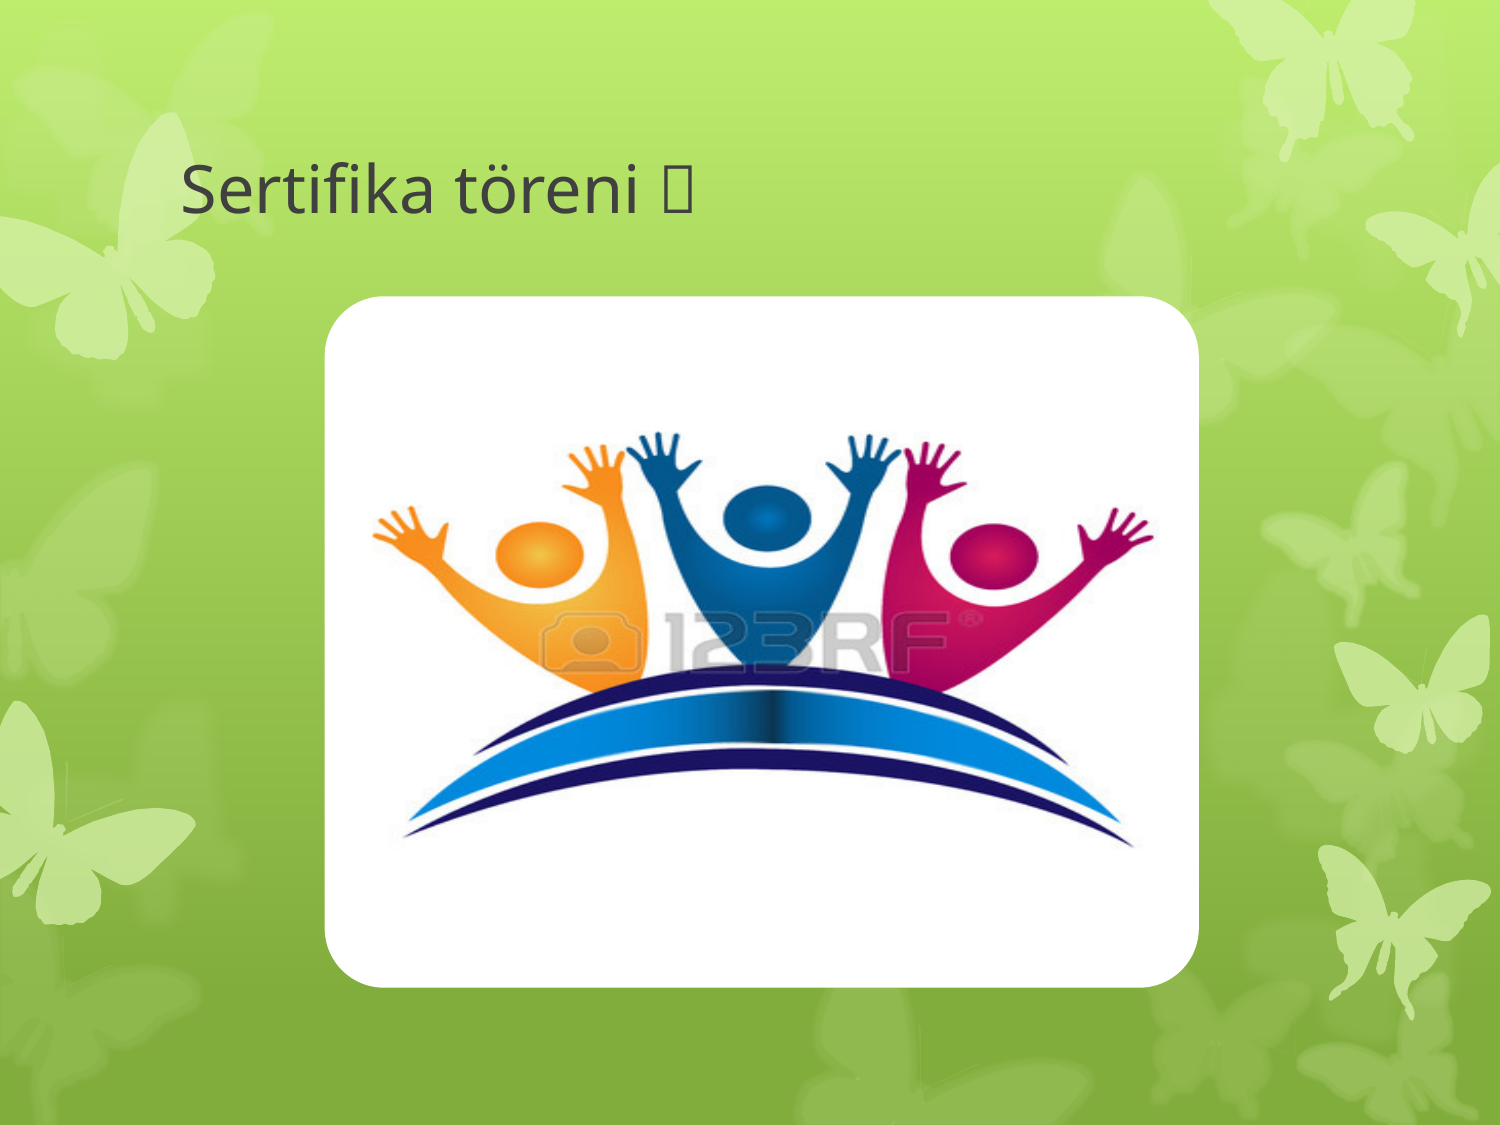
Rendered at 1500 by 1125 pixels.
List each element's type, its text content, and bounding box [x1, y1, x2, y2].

title Sertifika töreni  [165, 110, 1335, 263]
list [324, 295, 1200, 989]
